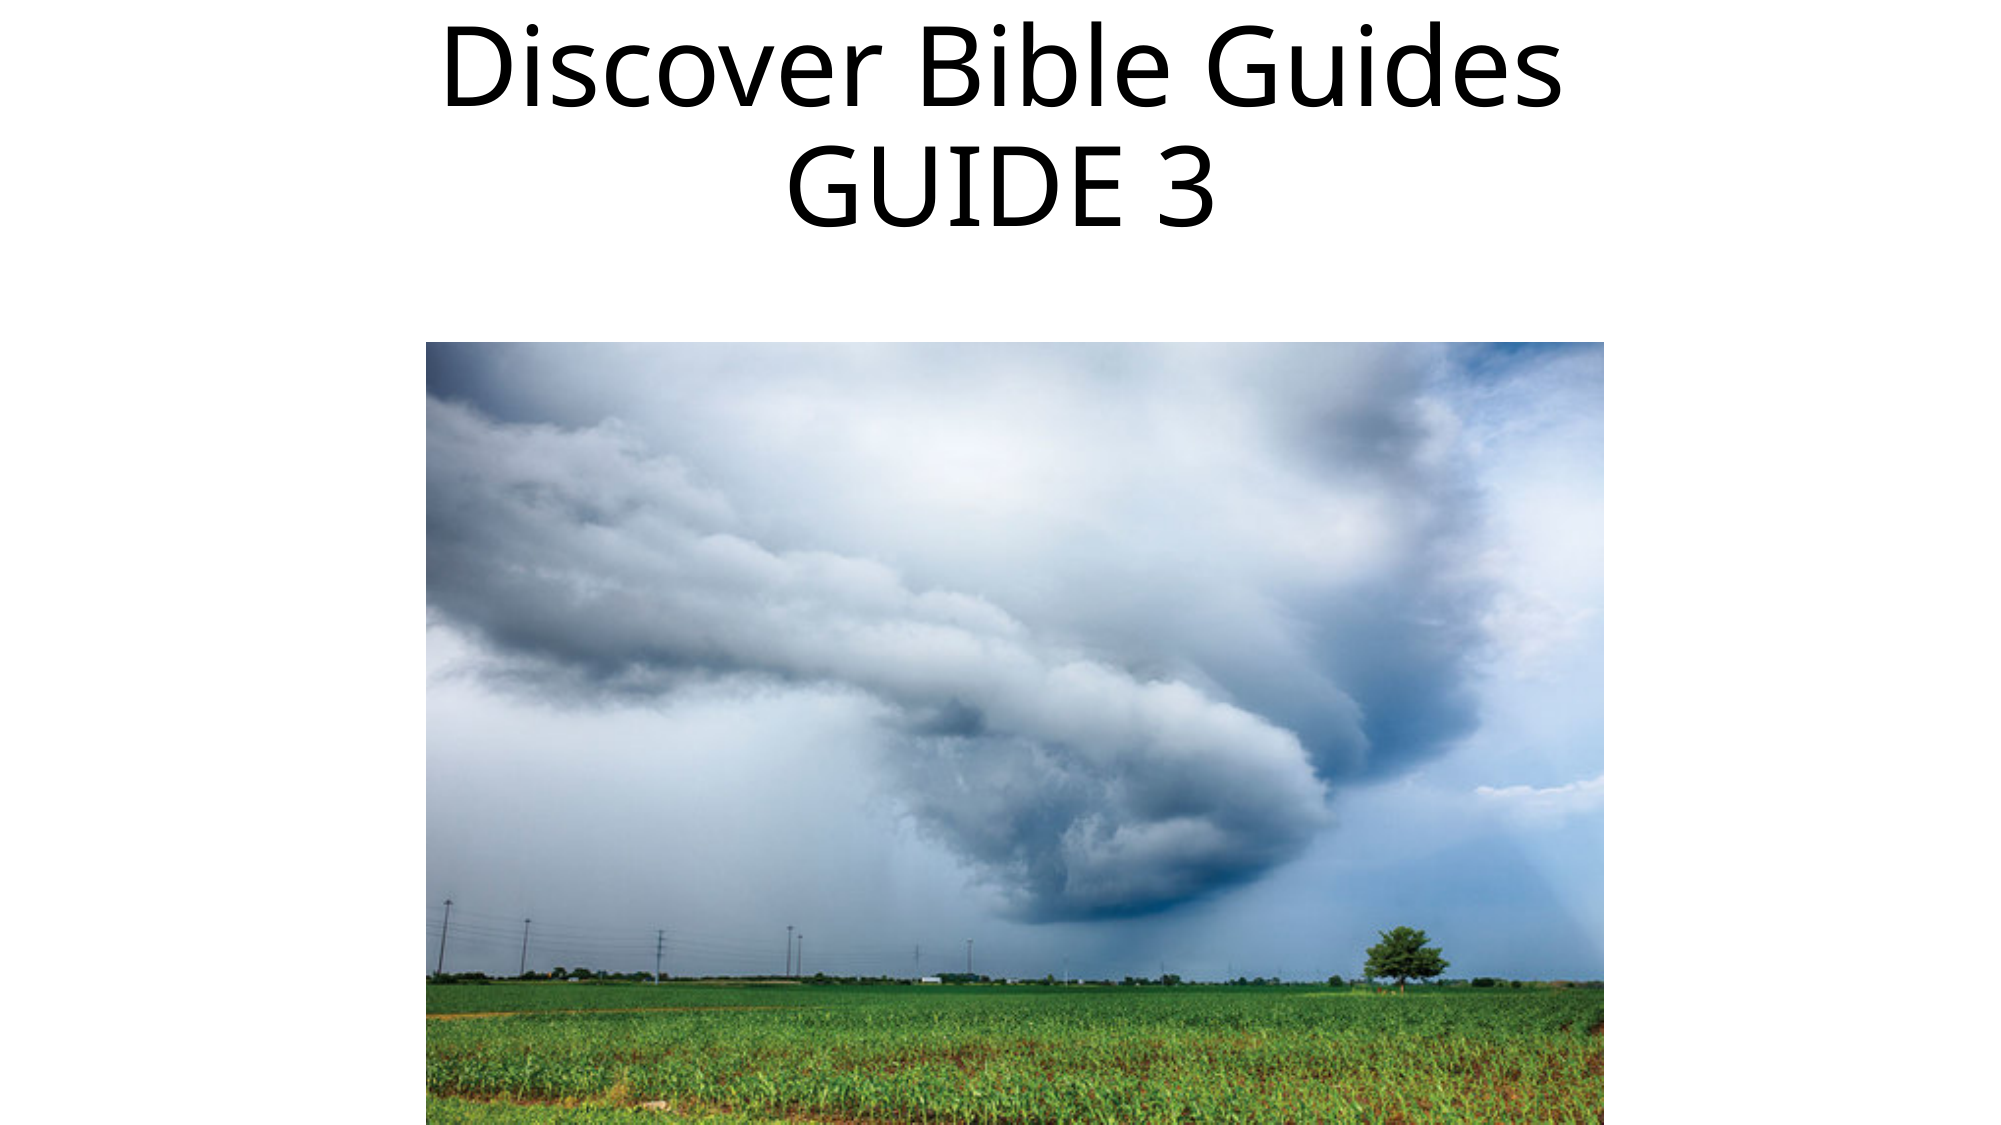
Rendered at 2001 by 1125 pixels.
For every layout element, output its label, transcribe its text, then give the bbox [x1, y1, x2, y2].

title Discover Bible Guides GUIDE 3 [251, 0, 1752, 392]
picture [426, 342, 1604, 1125]
